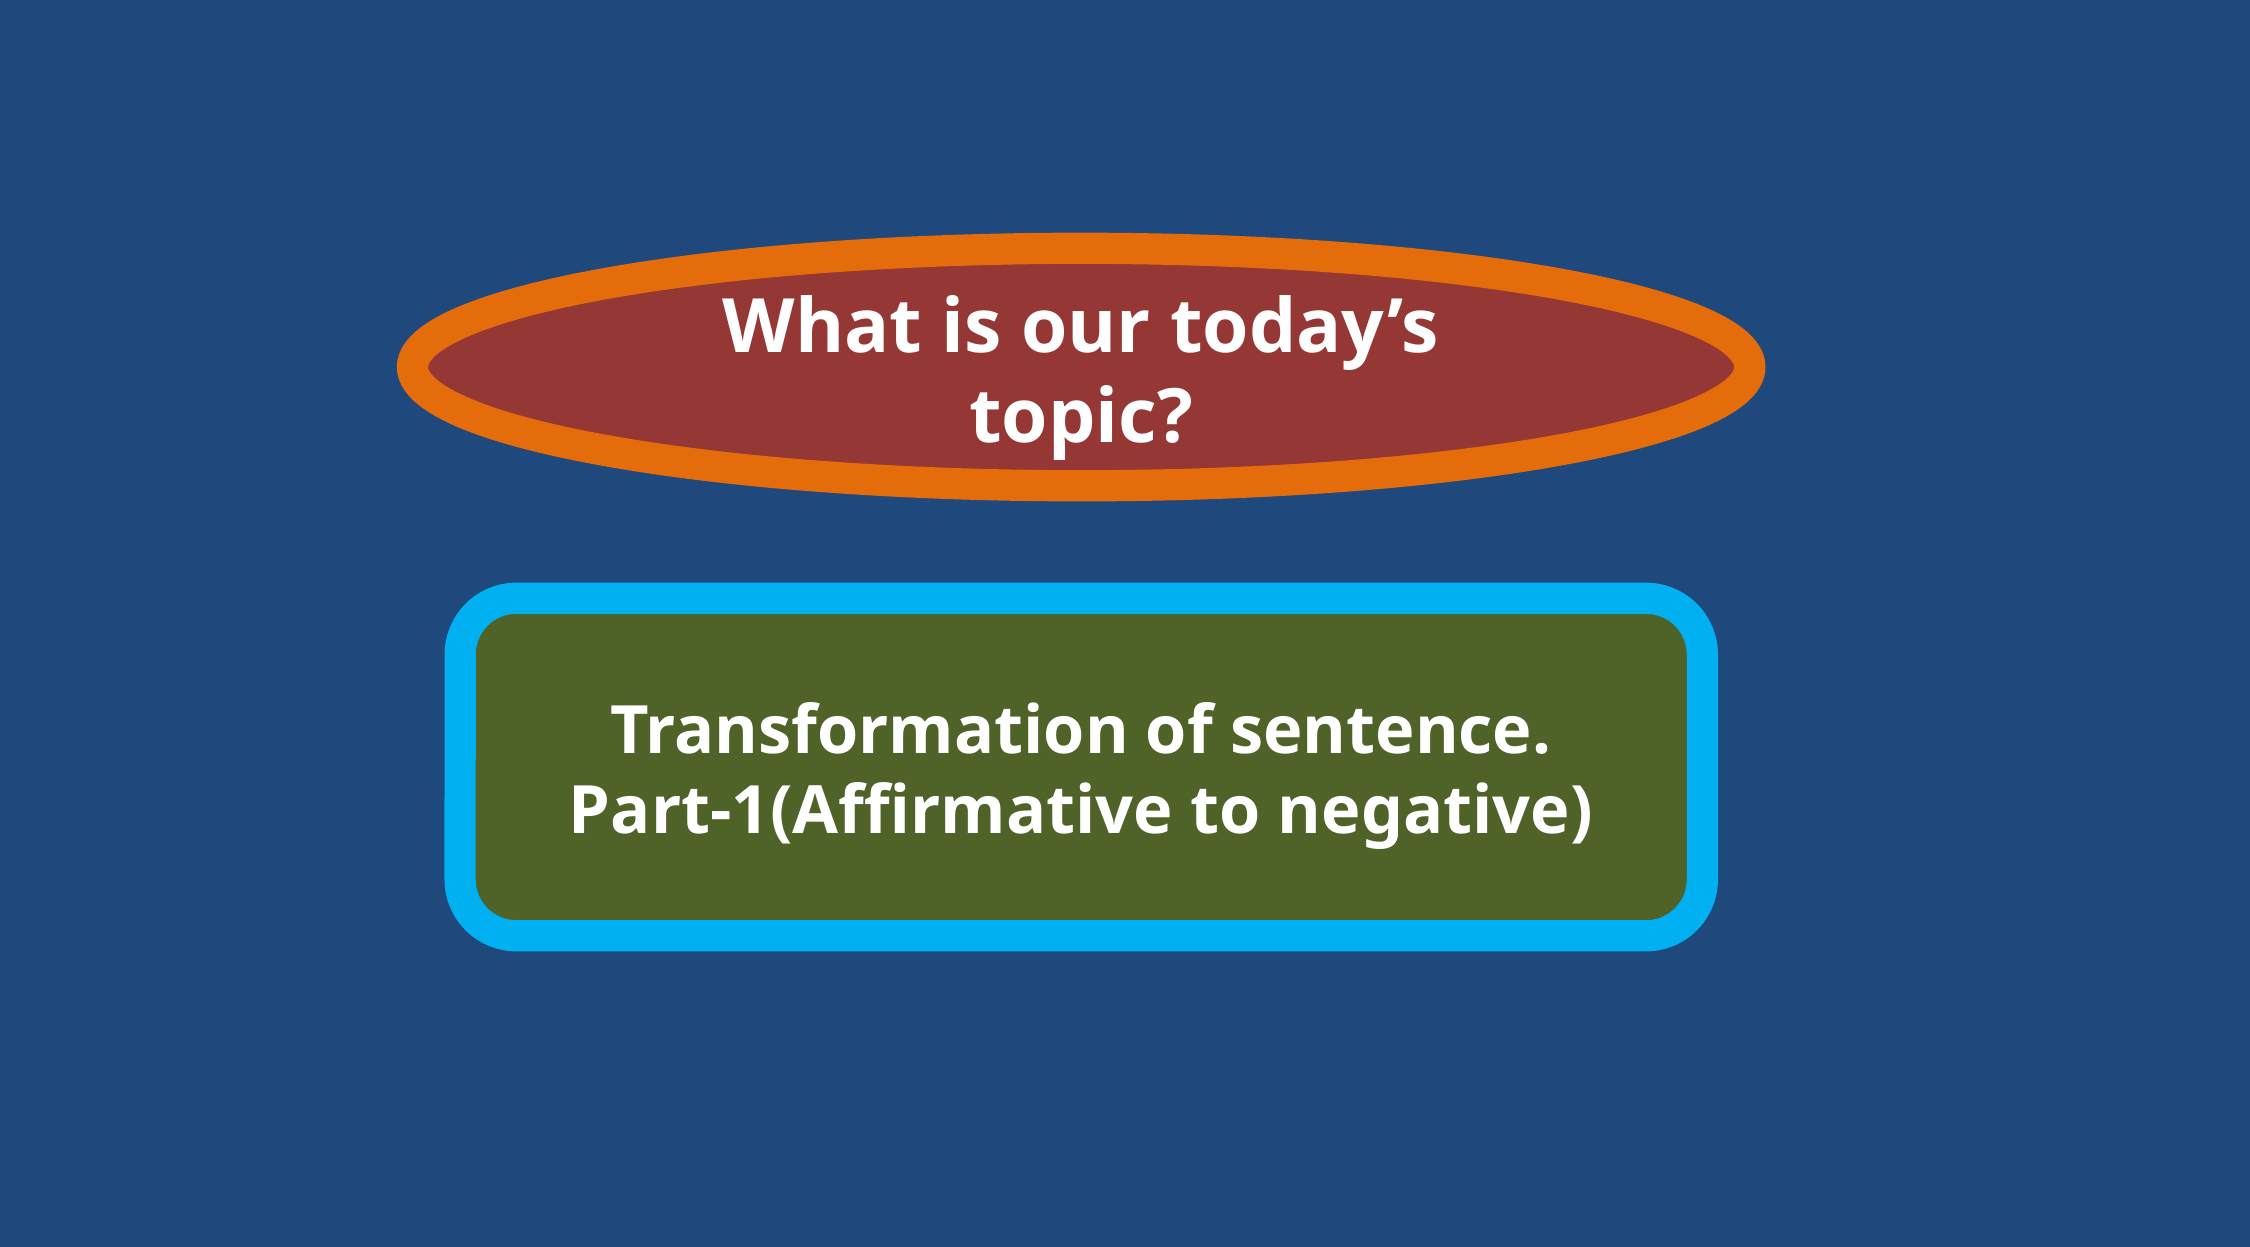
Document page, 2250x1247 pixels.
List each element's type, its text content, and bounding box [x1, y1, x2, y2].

text_box What is our today’s topic? [411, 246, 1752, 488]
text_box Transformation of sentence. Part-1(Affirmative to negative) [458, 596, 1704, 938]
